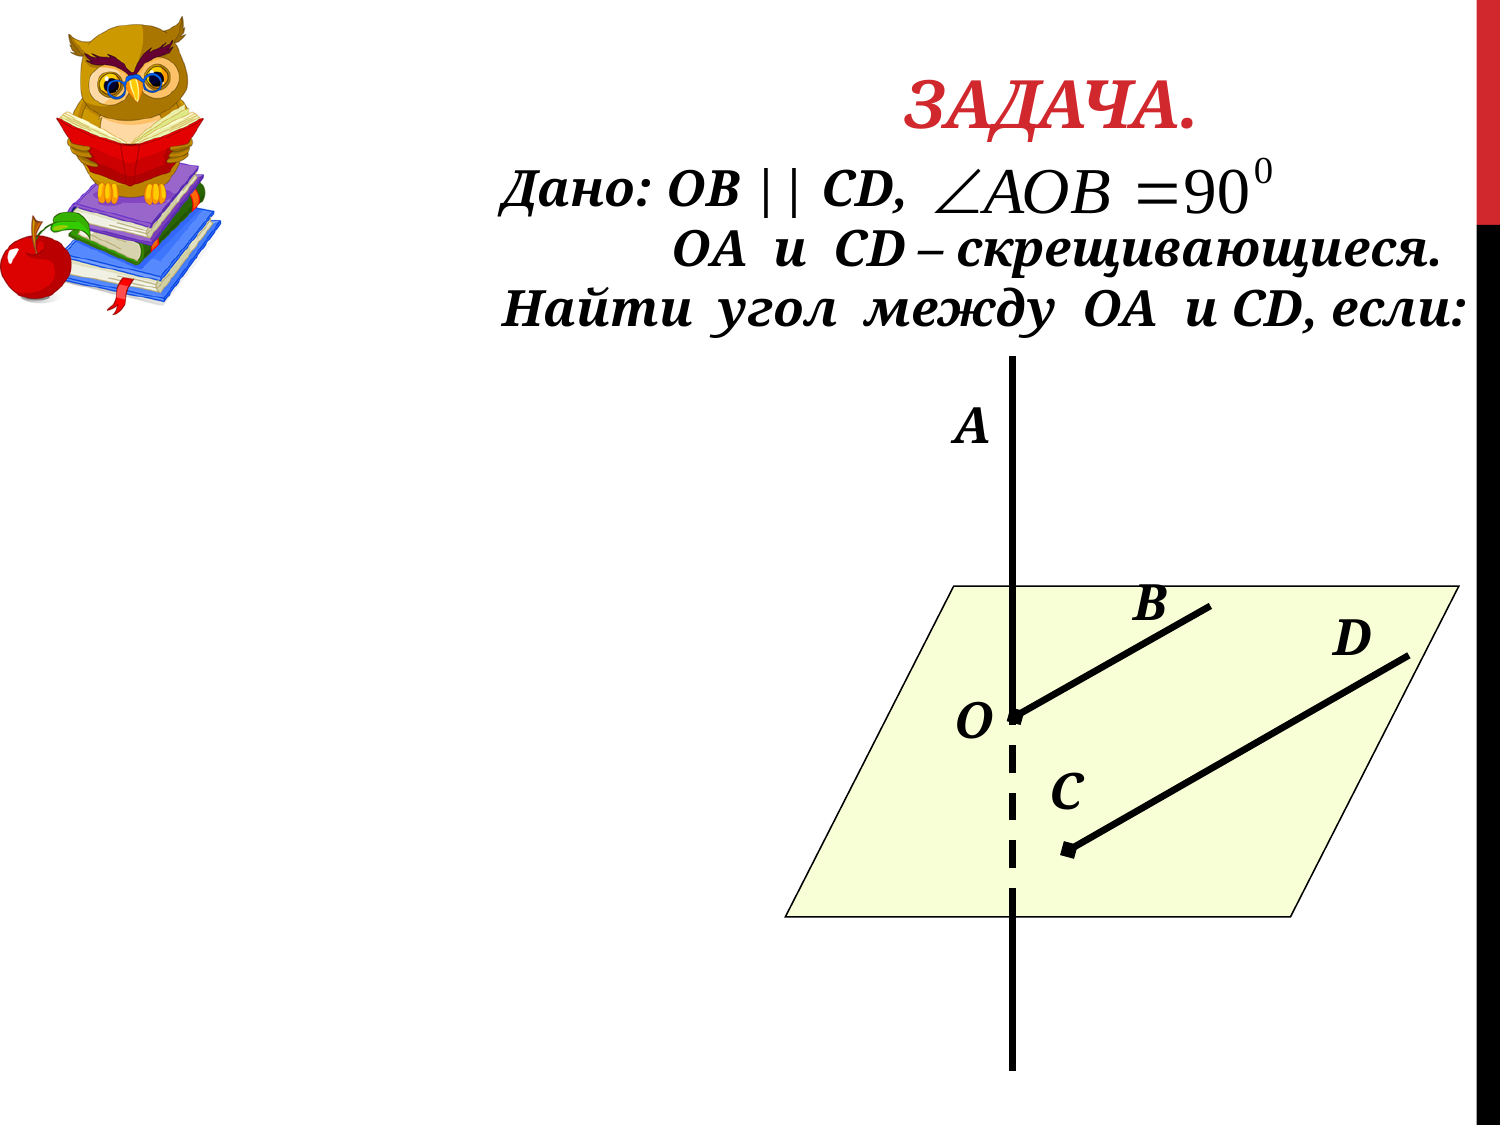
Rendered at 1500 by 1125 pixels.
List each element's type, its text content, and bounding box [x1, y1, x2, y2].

text_box C [1034, 751, 1098, 827]
text_box D [1318, 597, 1387, 674]
text_box [785, 586, 1012, 917]
text_box [1063, 674, 1377, 856]
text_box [923, 141, 1285, 230]
text_box В [1118, 562, 1182, 638]
text_box A [939, 385, 1007, 461]
text_box Дано: ОВ || СD, ОА и СD – скрещивающиеся. Найти угол между ОА и СD, если: [487, 148, 1484, 345]
text_box О [939, 680, 1009, 756]
picture [0, 15, 226, 315]
text_box [1013, 638, 1154, 722]
text_box [1013, 586, 1459, 917]
title Задача. [679, 45, 1425, 148]
